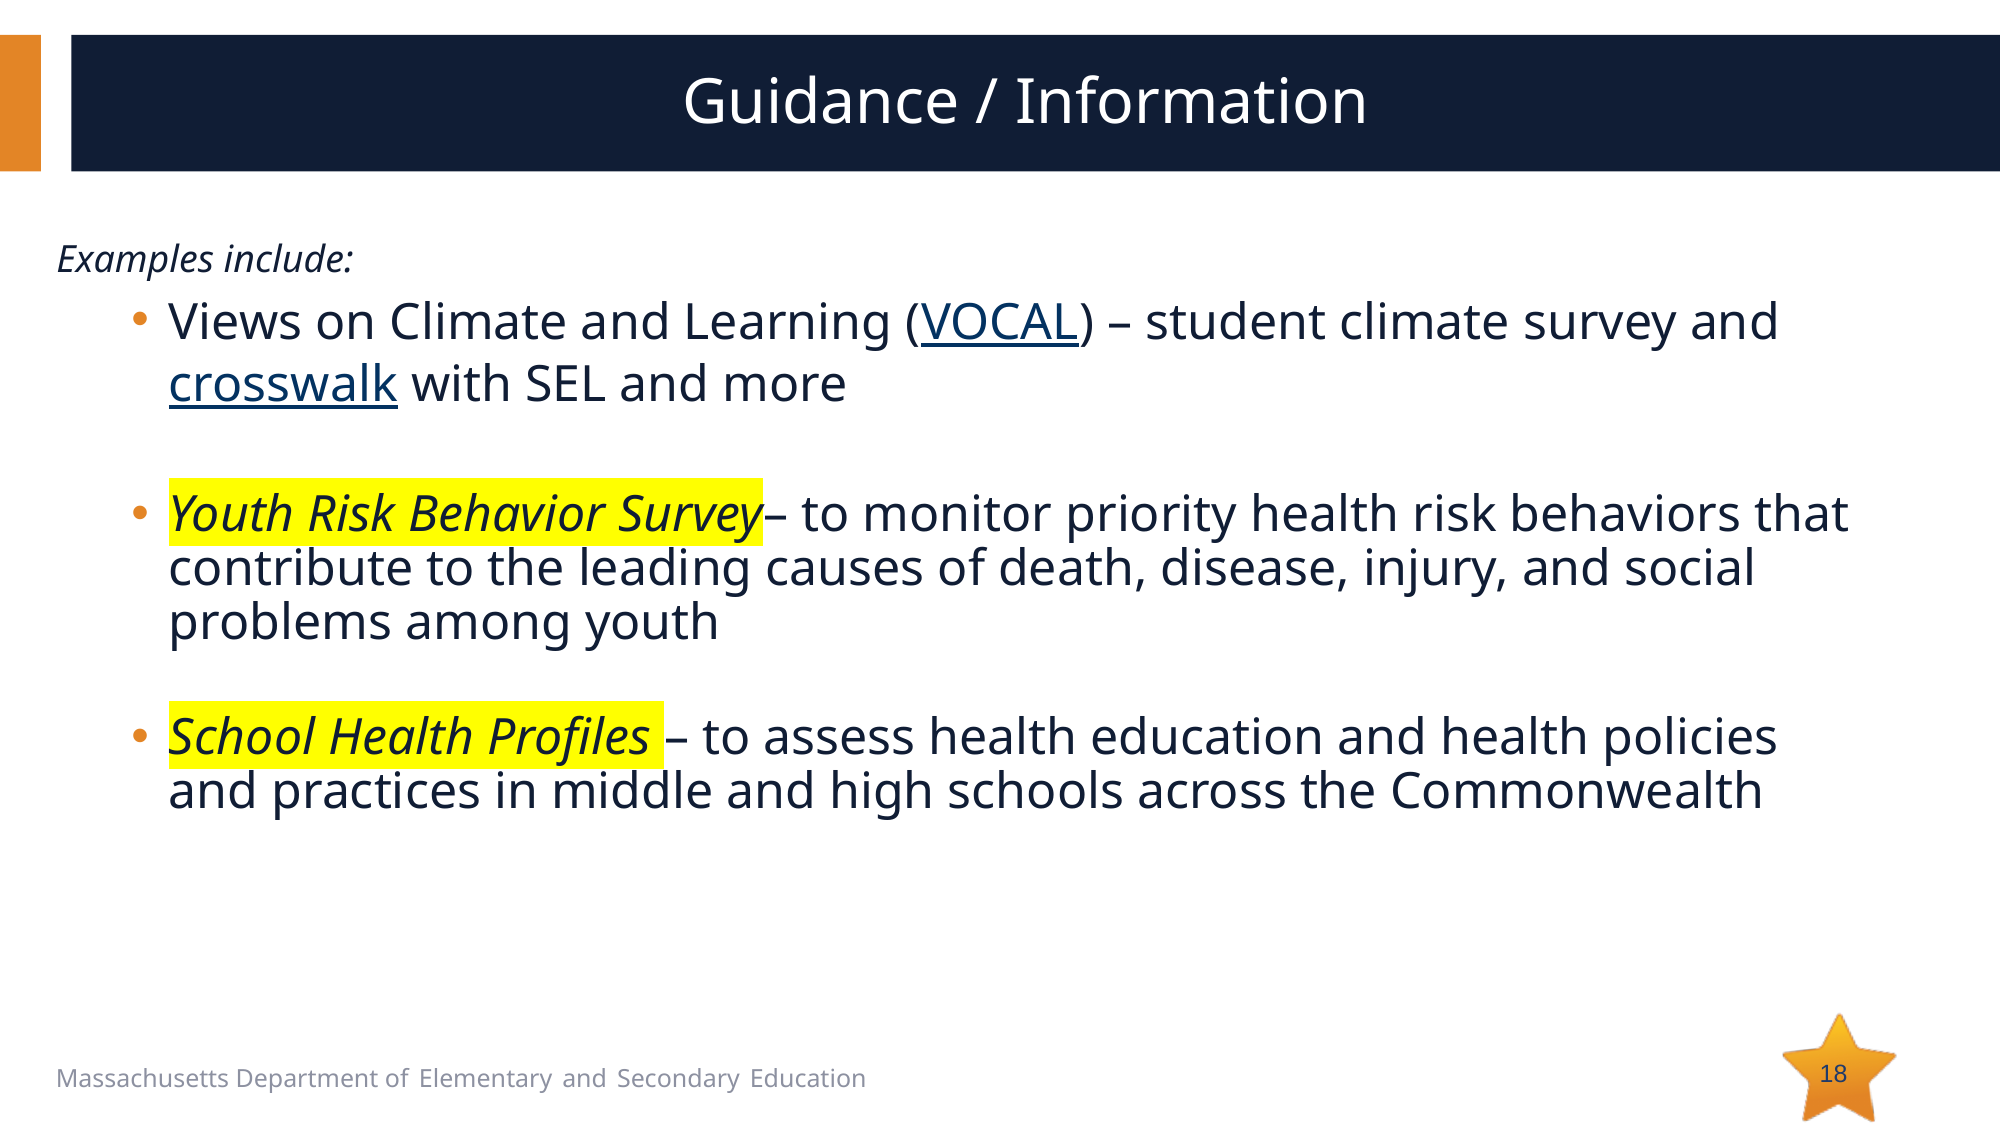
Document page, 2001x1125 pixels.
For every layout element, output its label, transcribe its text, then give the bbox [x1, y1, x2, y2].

title Guidance / Information [93, 47, 1959, 159]
text_box Examples include: Views on Climate and Learning (VOCAL) – student climate survey and crosswalk with SEL and more Youth Risk Behavior Survey– to monitor priority health risk behaviors that contribute to the leading causes of death, disease, injury, and social problems among youth School Health Profiles – to assess health education and health policies and practices in middle and high schools across the Commonwealth [41, 227, 1894, 1005]
slide_number 18 [1412, 1042, 1863, 1103]
list [93, 201, 1959, 1031]
picture [1775, 1031, 1909, 1125]
